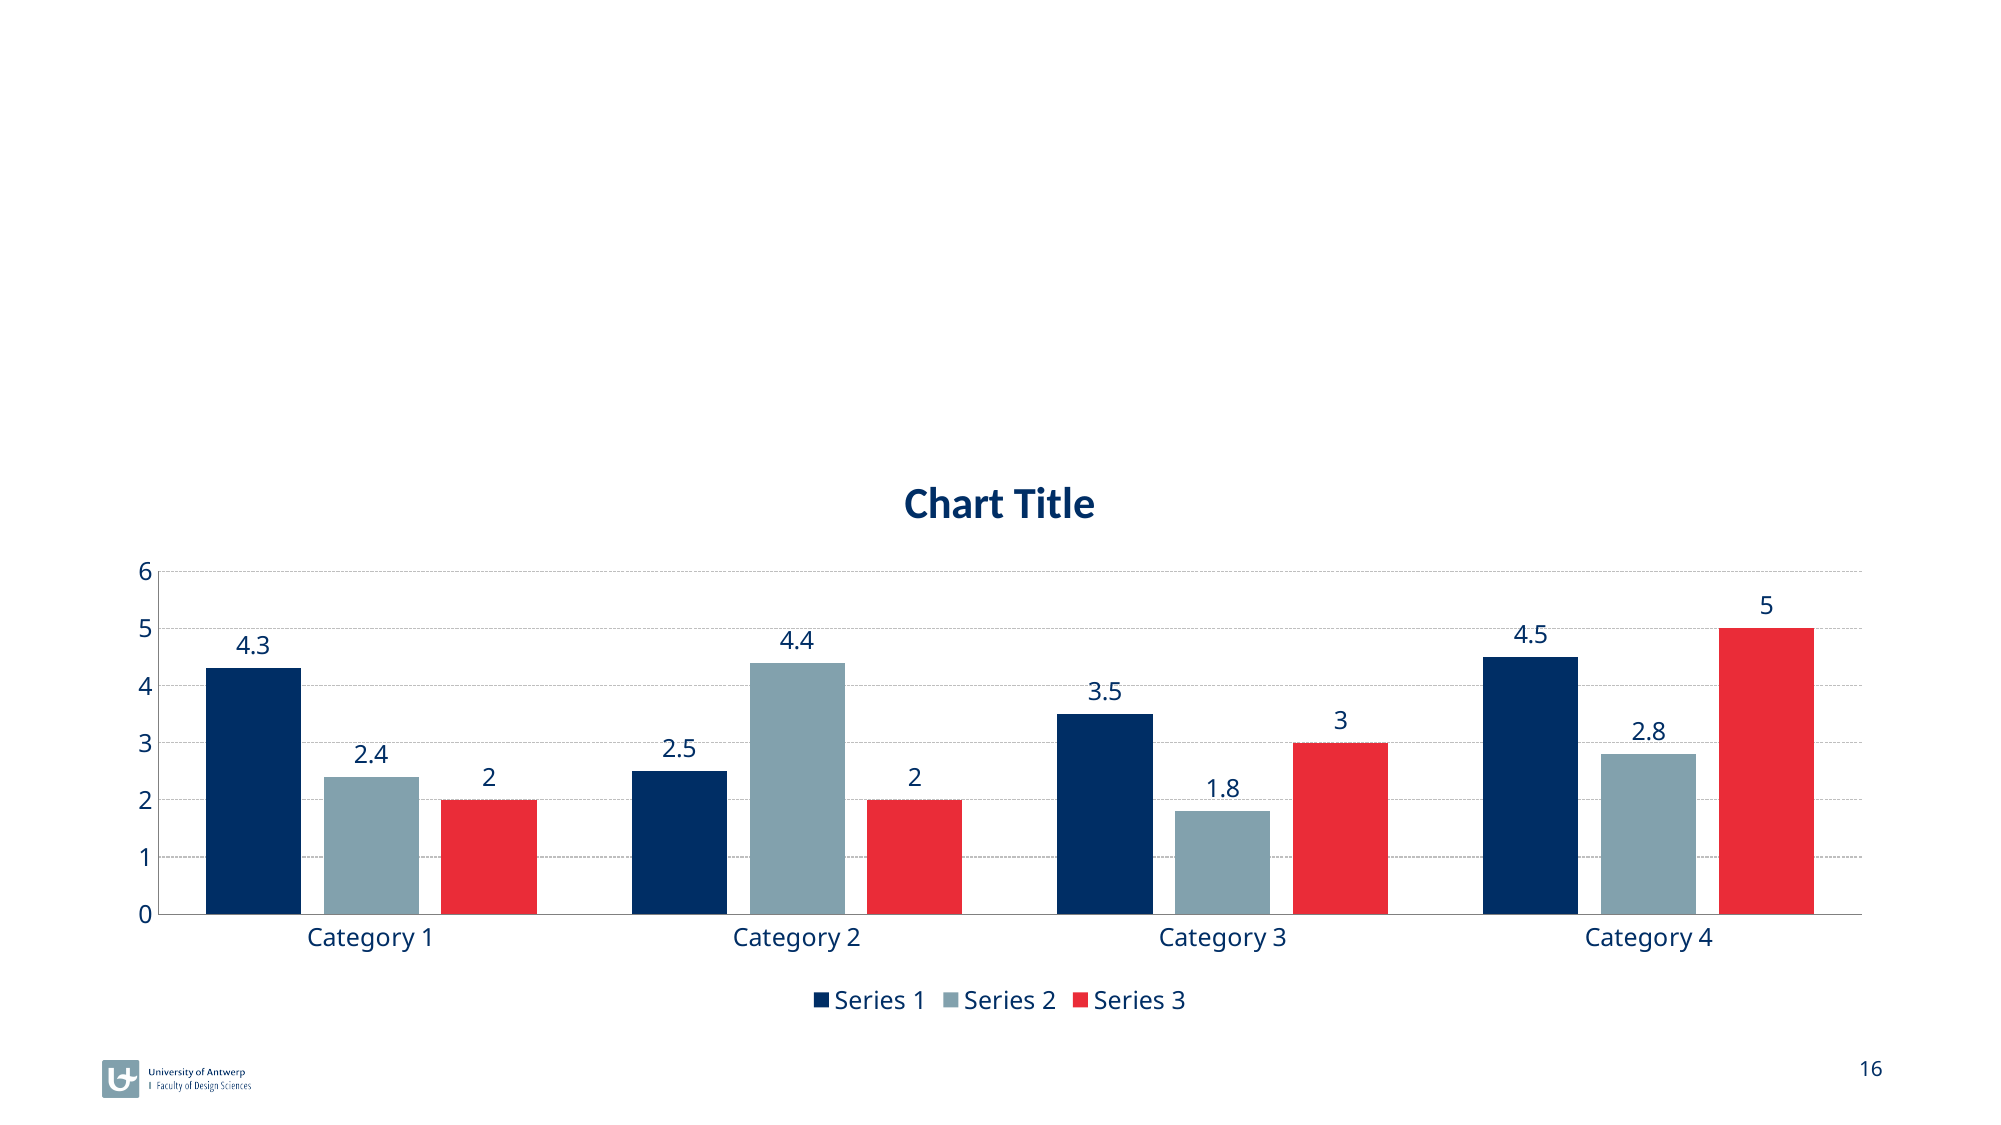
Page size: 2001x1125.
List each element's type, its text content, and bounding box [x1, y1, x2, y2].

picture [102, 1060, 251, 1098]
chart [102, 452, 1898, 1024]
slide_number 16 [1463, 1039, 1898, 1100]
